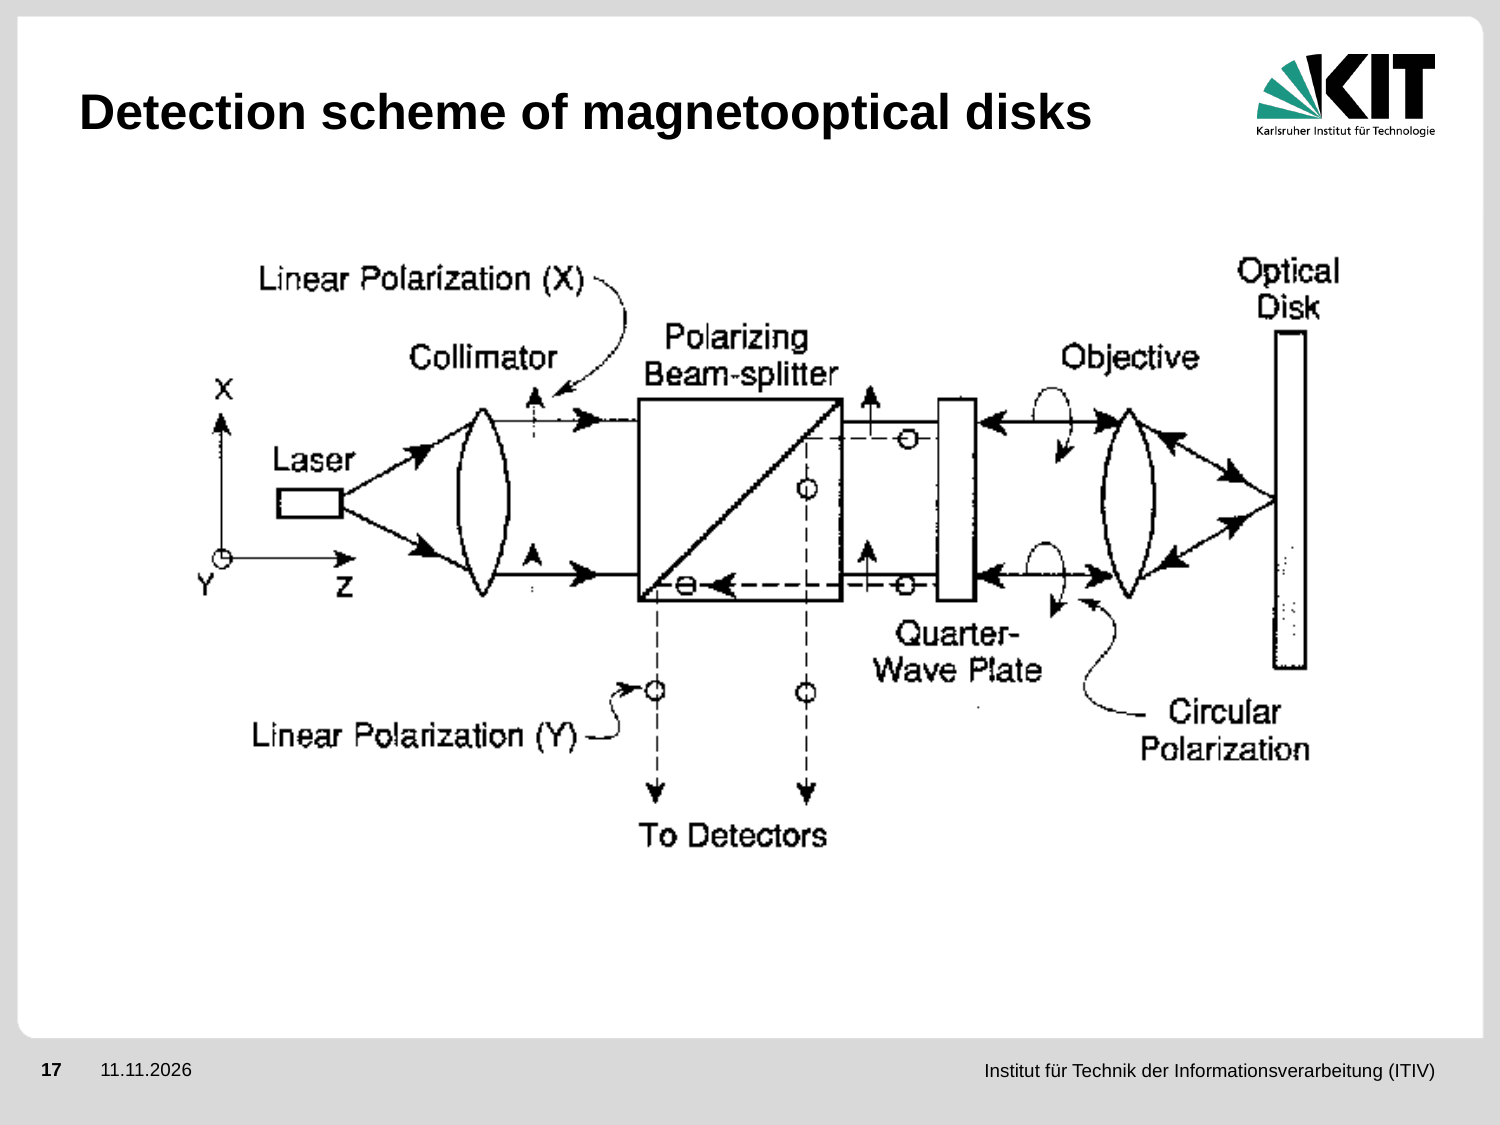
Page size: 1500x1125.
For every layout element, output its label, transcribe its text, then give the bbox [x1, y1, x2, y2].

title Detection scheme of magnetooptical disks [63, 54, 1199, 148]
picture [0, 0, 1500, 1125]
